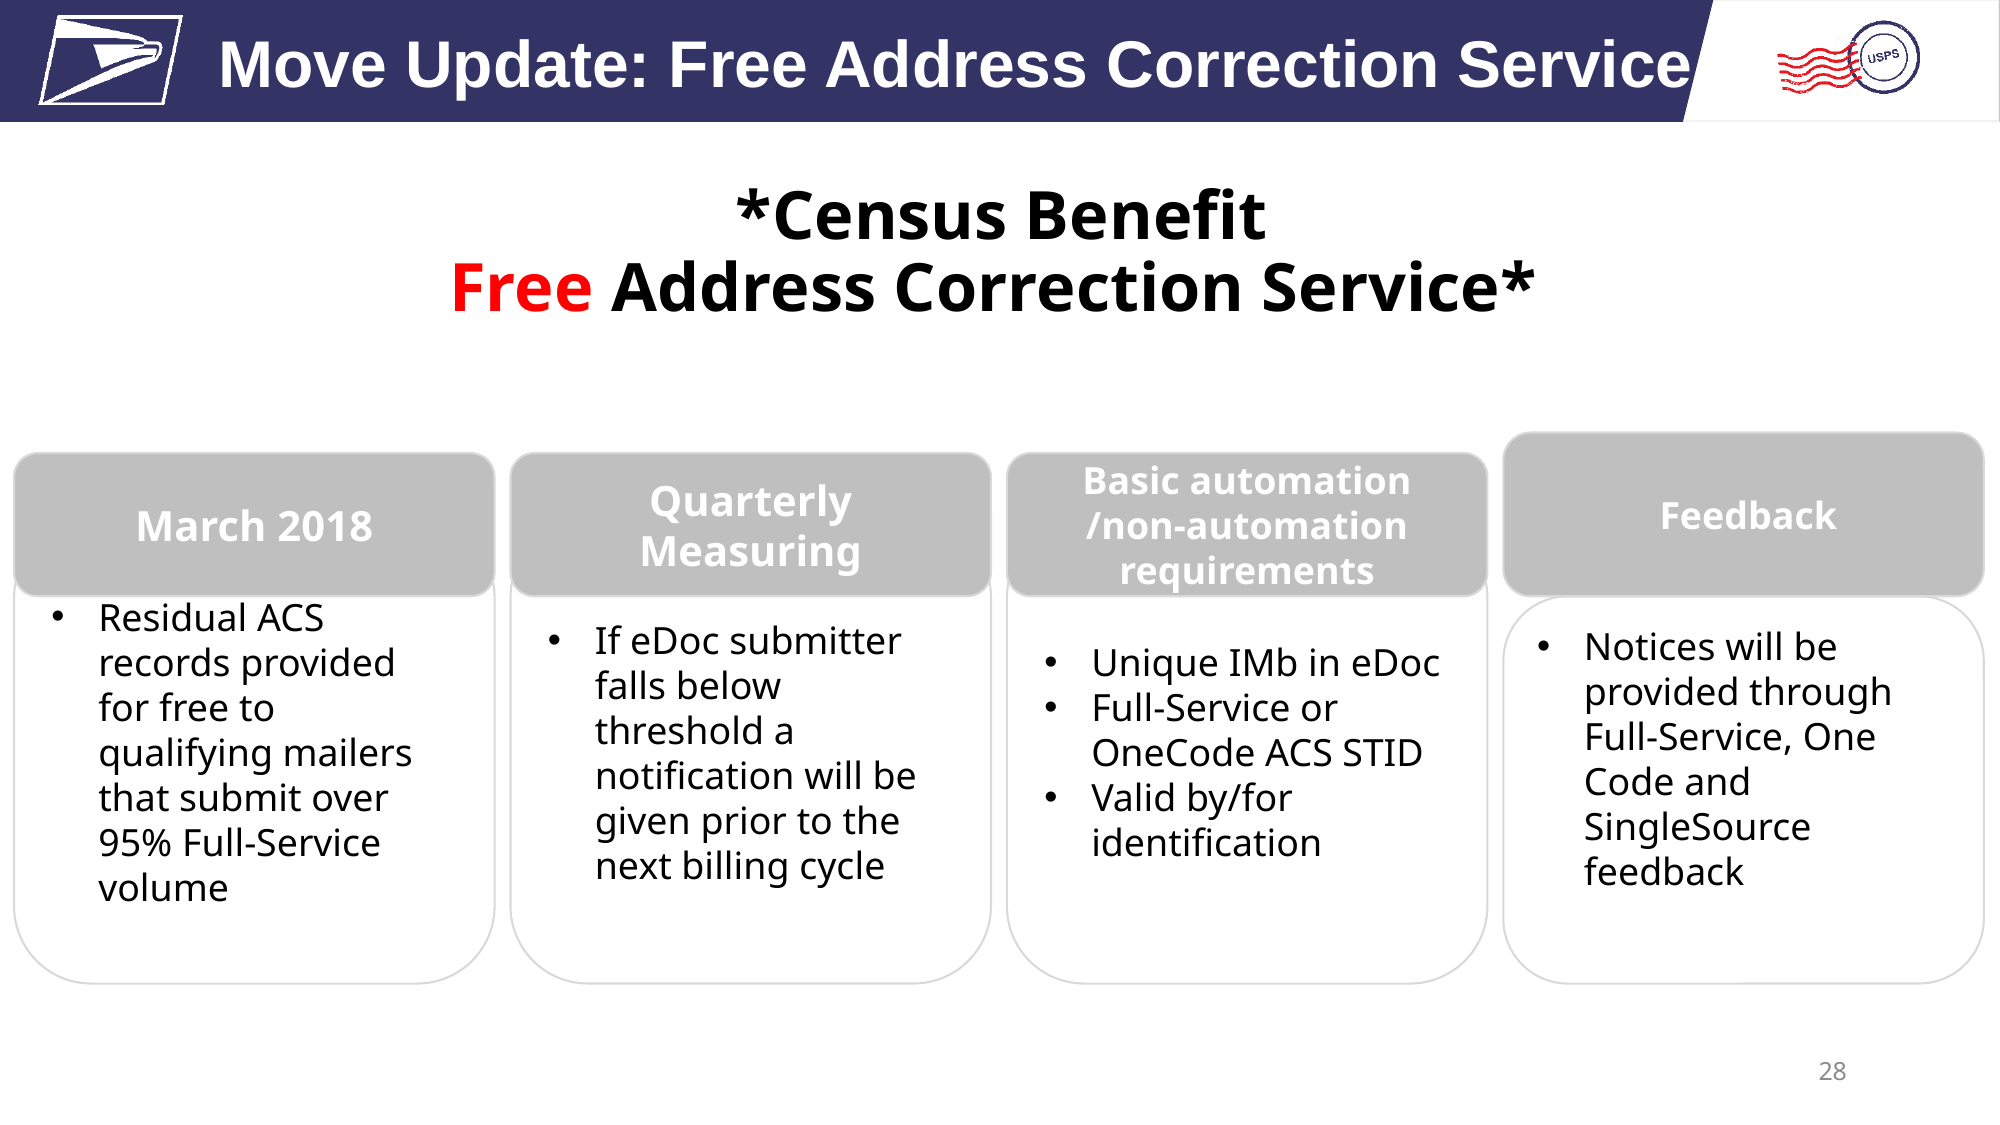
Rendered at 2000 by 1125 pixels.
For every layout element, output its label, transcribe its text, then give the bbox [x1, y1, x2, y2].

text_box Move Update: Free Address Correction Service [203, 22, 1714, 111]
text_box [510, 452, 991, 984]
list *Census Benefit Free Address Correction Service* [0, 174, 1997, 246]
picture [1769, 16, 1926, 104]
slide_number 28 [1412, 1042, 1862, 1103]
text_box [14, 453, 495, 984]
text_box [1503, 432, 1984, 984]
picture [38, 15, 183, 105]
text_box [1006, 453, 1488, 984]
